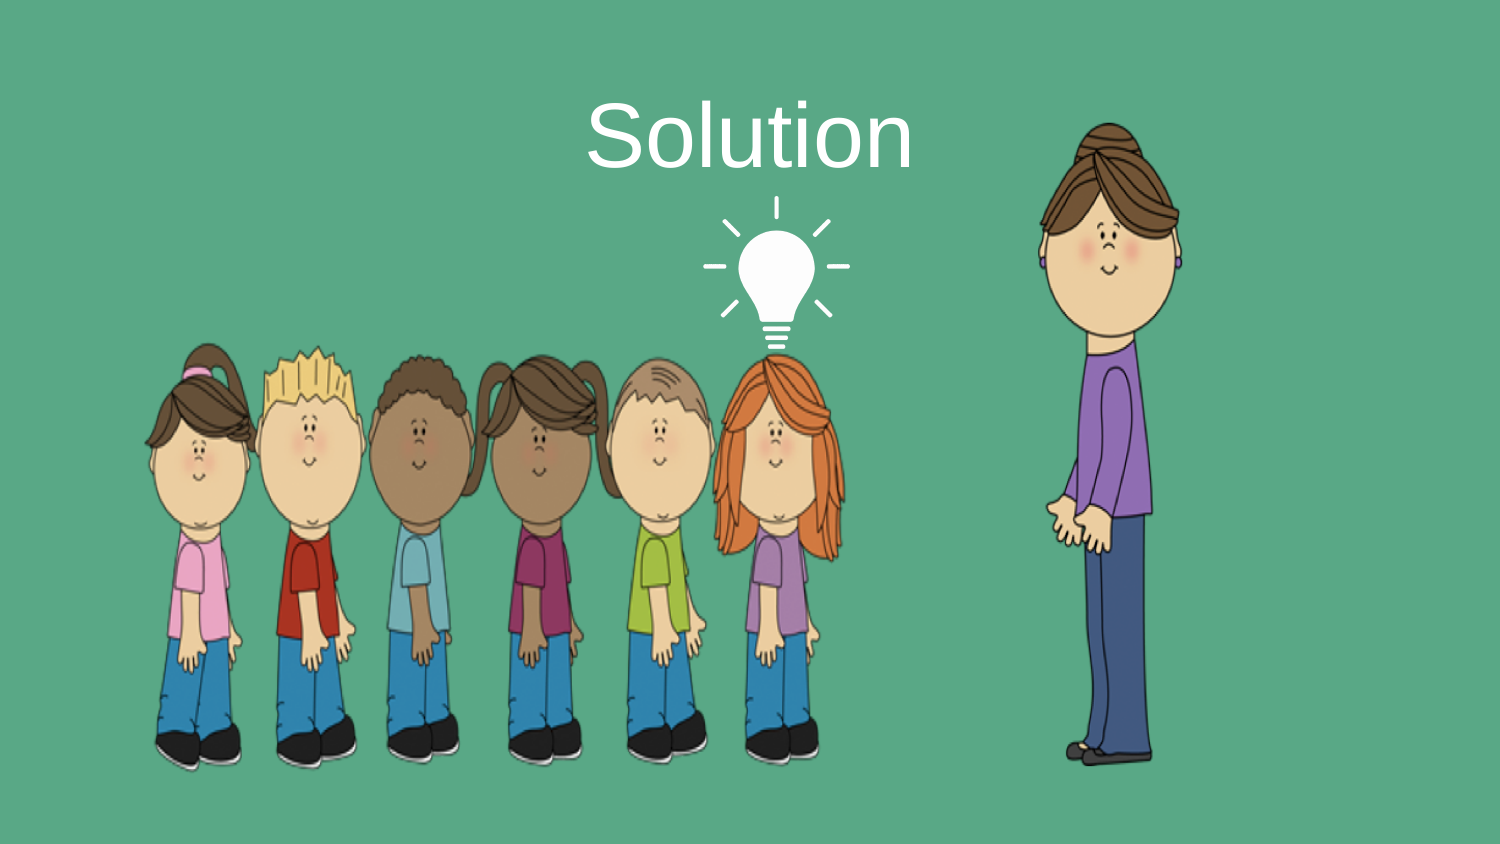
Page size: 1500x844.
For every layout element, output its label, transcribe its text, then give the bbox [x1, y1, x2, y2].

picture [1036, 121, 1183, 767]
picture [144, 188, 868, 774]
text_box Solution [6, 15, 1494, 247]
